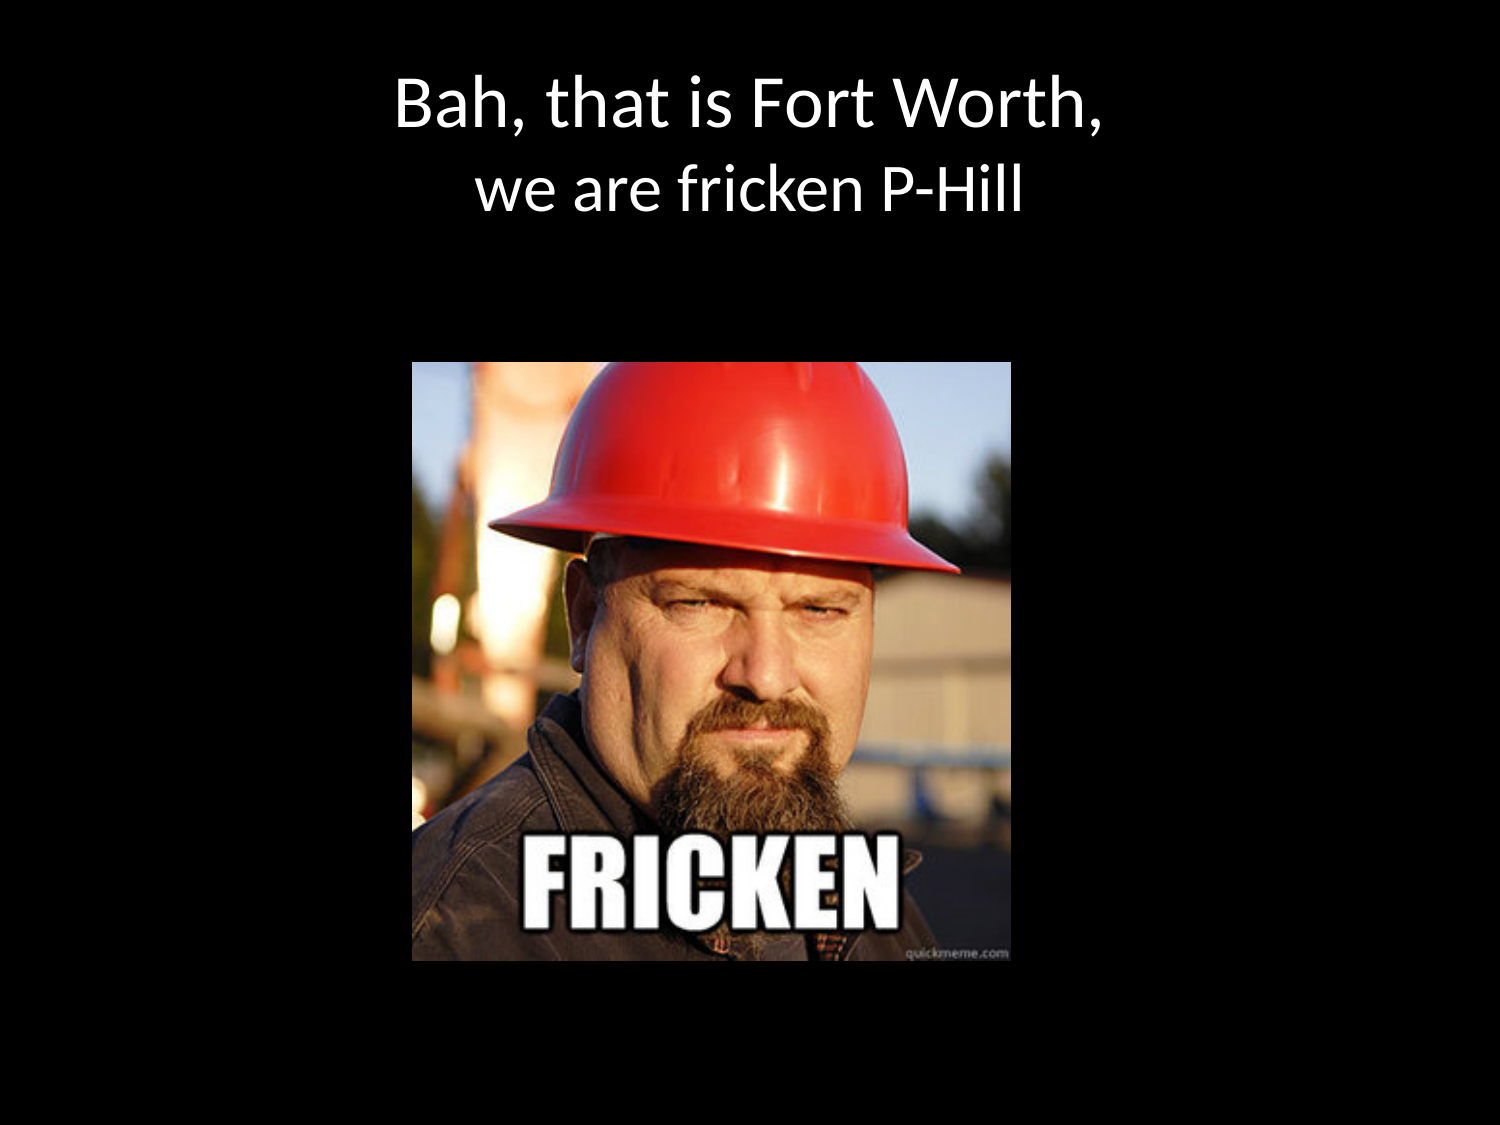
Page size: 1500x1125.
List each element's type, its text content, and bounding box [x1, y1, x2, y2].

title Bah, that is Fort Worth, we are fricken P-Hill [75, 45, 1425, 233]
picture [412, 362, 1011, 961]
